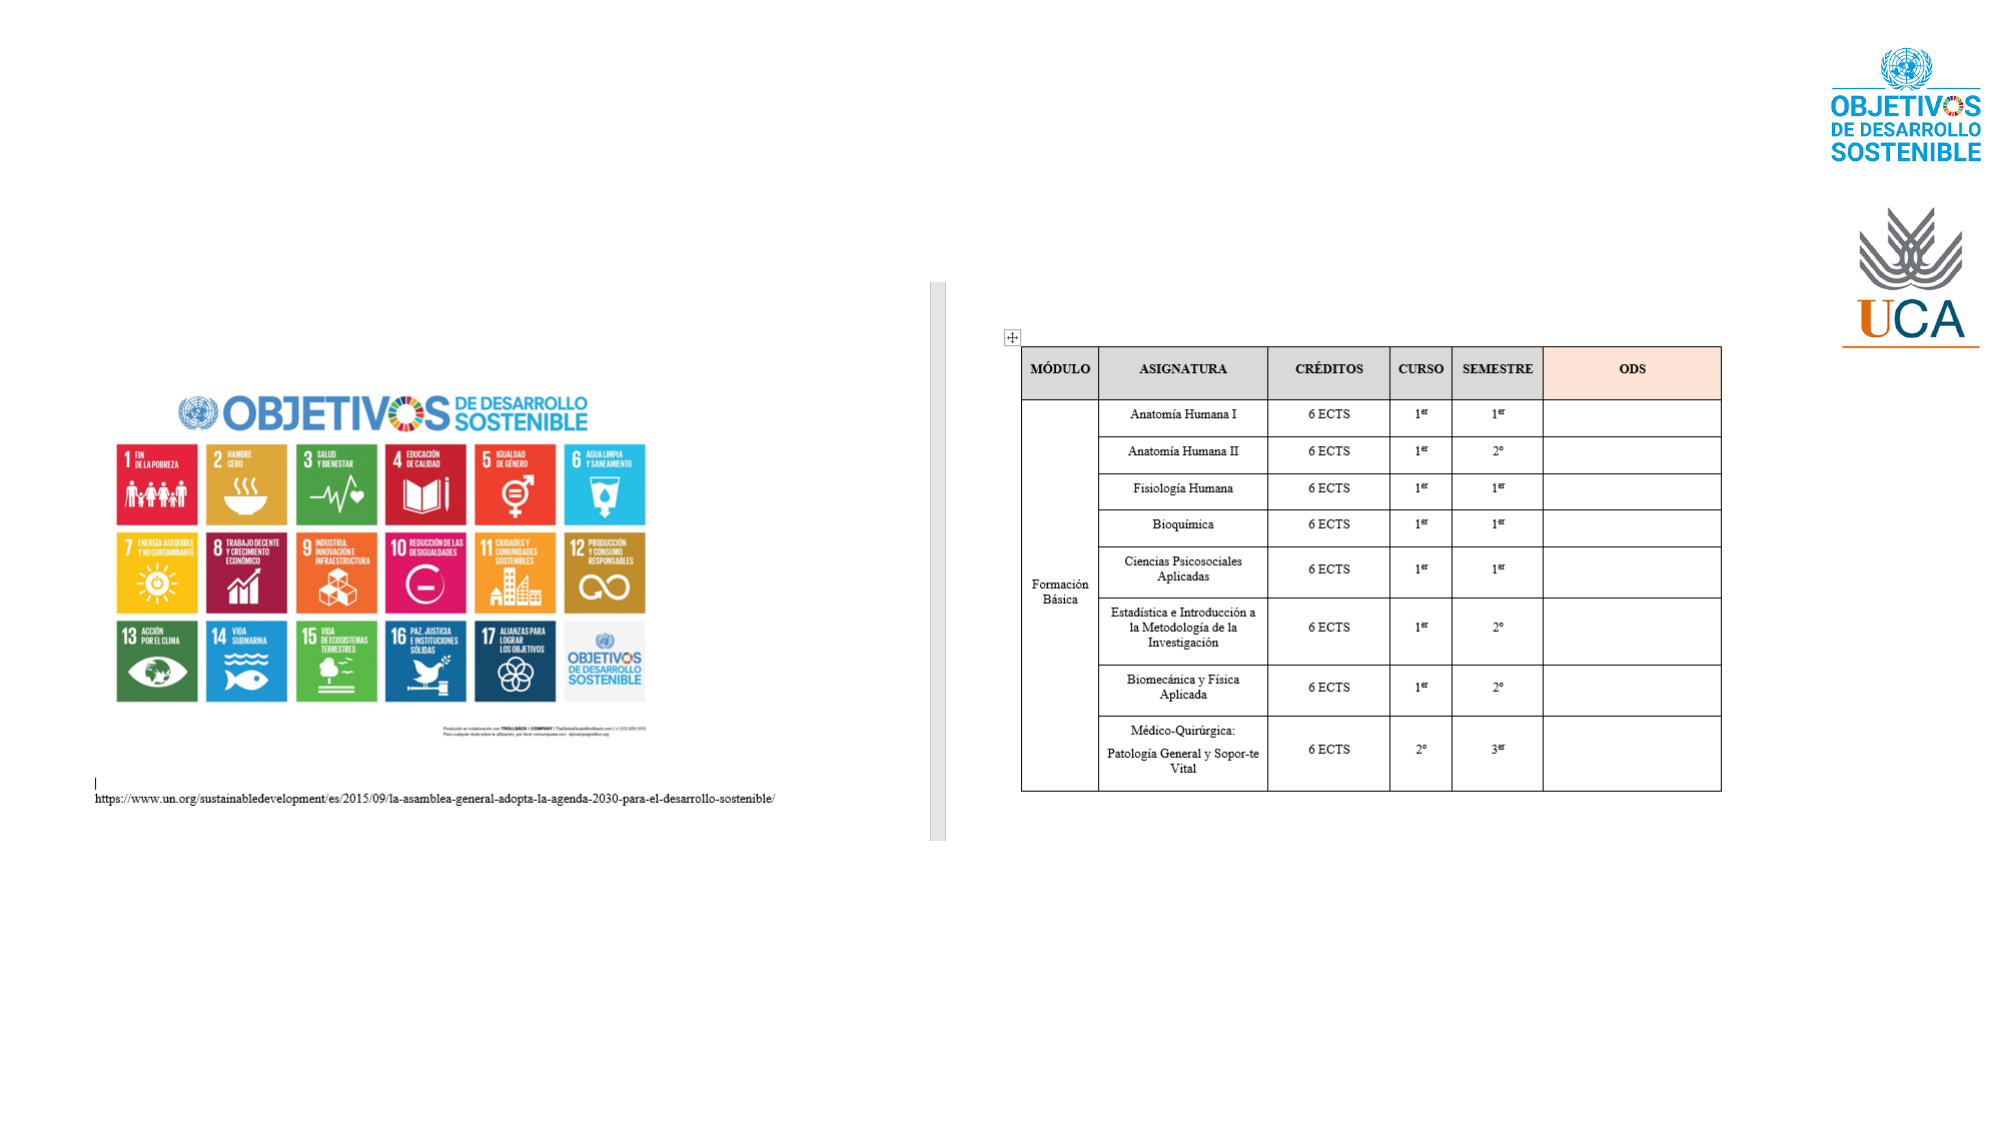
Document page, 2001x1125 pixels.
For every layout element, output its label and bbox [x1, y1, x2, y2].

picture [1837, 204, 1984, 351]
picture [77, 282, 1783, 841]
picture [1824, 38, 1988, 169]
